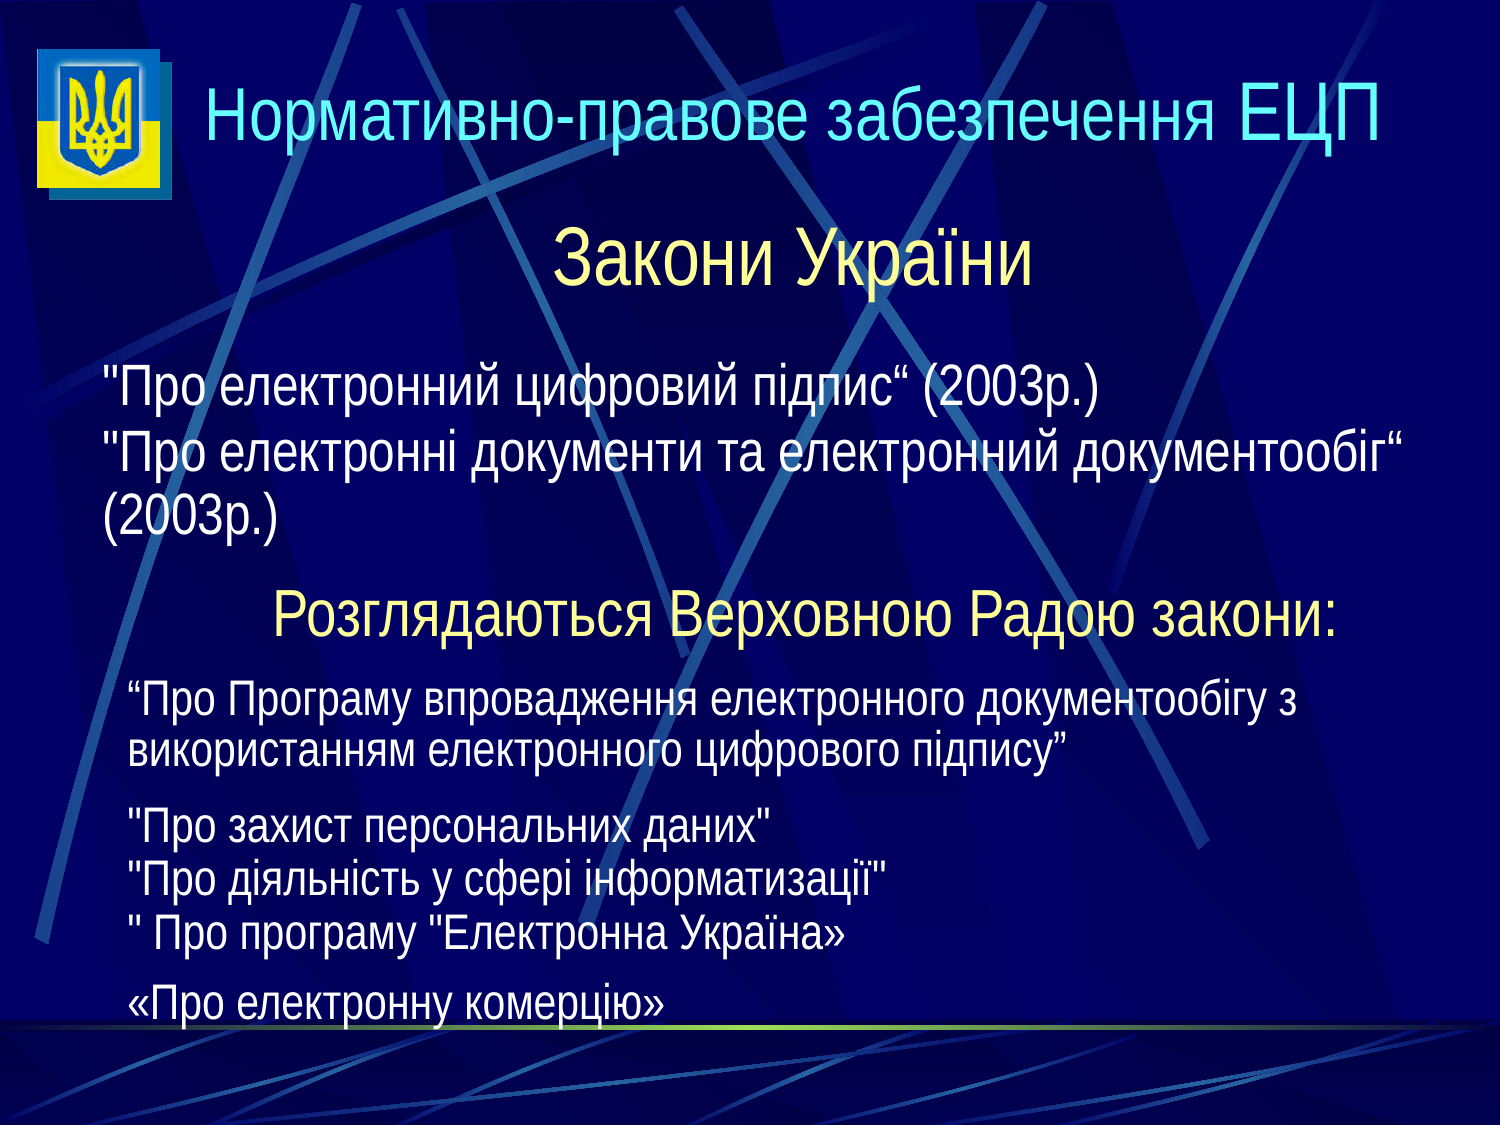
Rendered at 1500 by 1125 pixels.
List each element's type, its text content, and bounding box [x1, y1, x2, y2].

text_box Розглядаються Верховною Радою закони: “Про Програму впровадження електронного документообігу з використанням електронного цифрового підпису” "Про захист персональних даних" "Про діяльність у сфері інформатизації" " Про програму "Електронна Україна» «Про електронну комерцію» [112, 621, 1500, 1100]
text_box Нормативно-правове забезпечення ЕЦП Закони України "Про електронний цифровий підпис“ (2003р.) "Про електронні документи та електронний документообіг“ (2003р.) [87, 49, 1500, 621]
picture [37, 49, 160, 188]
